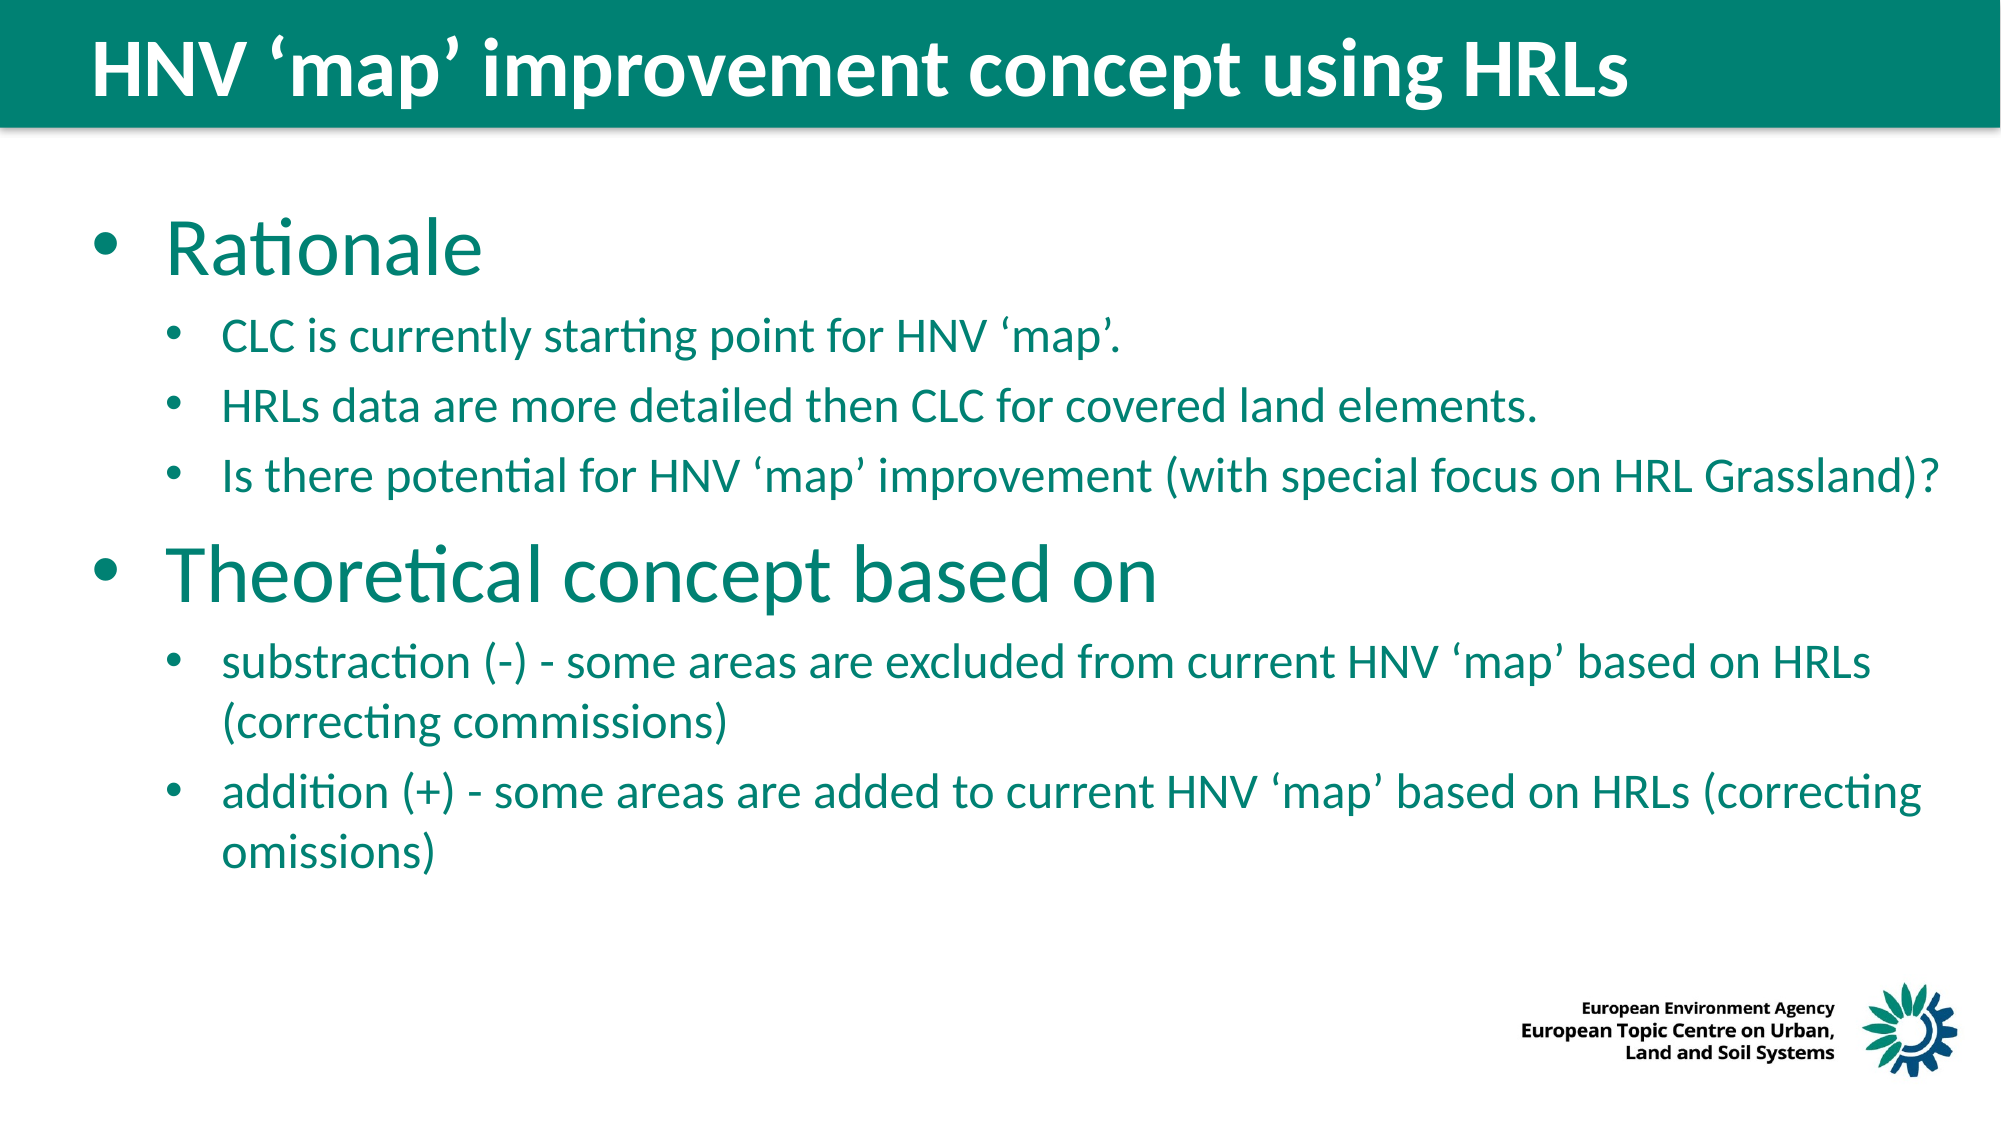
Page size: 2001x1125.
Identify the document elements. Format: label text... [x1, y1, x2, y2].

picture [1505, 974, 1978, 1087]
list Rationale CLC is currently starting point for HNV ‘map’. HRLs data are more detailed then CLC for covered land elements. Is there potential for HNV ‘map’ improvement (with special focus on HRL Grassland)? Theoretical concept based on substraction (-) - some areas are excluded from current HNV ‘map’ based on HRLs (correcting commissions) addition (+) - some areas are added to current HNV ‘map’ based on HRLs (correcting omissions) [76, 184, 1968, 802]
list HNV ‘map’ improvement concept using HRLs [76, 5, 1922, 117]
